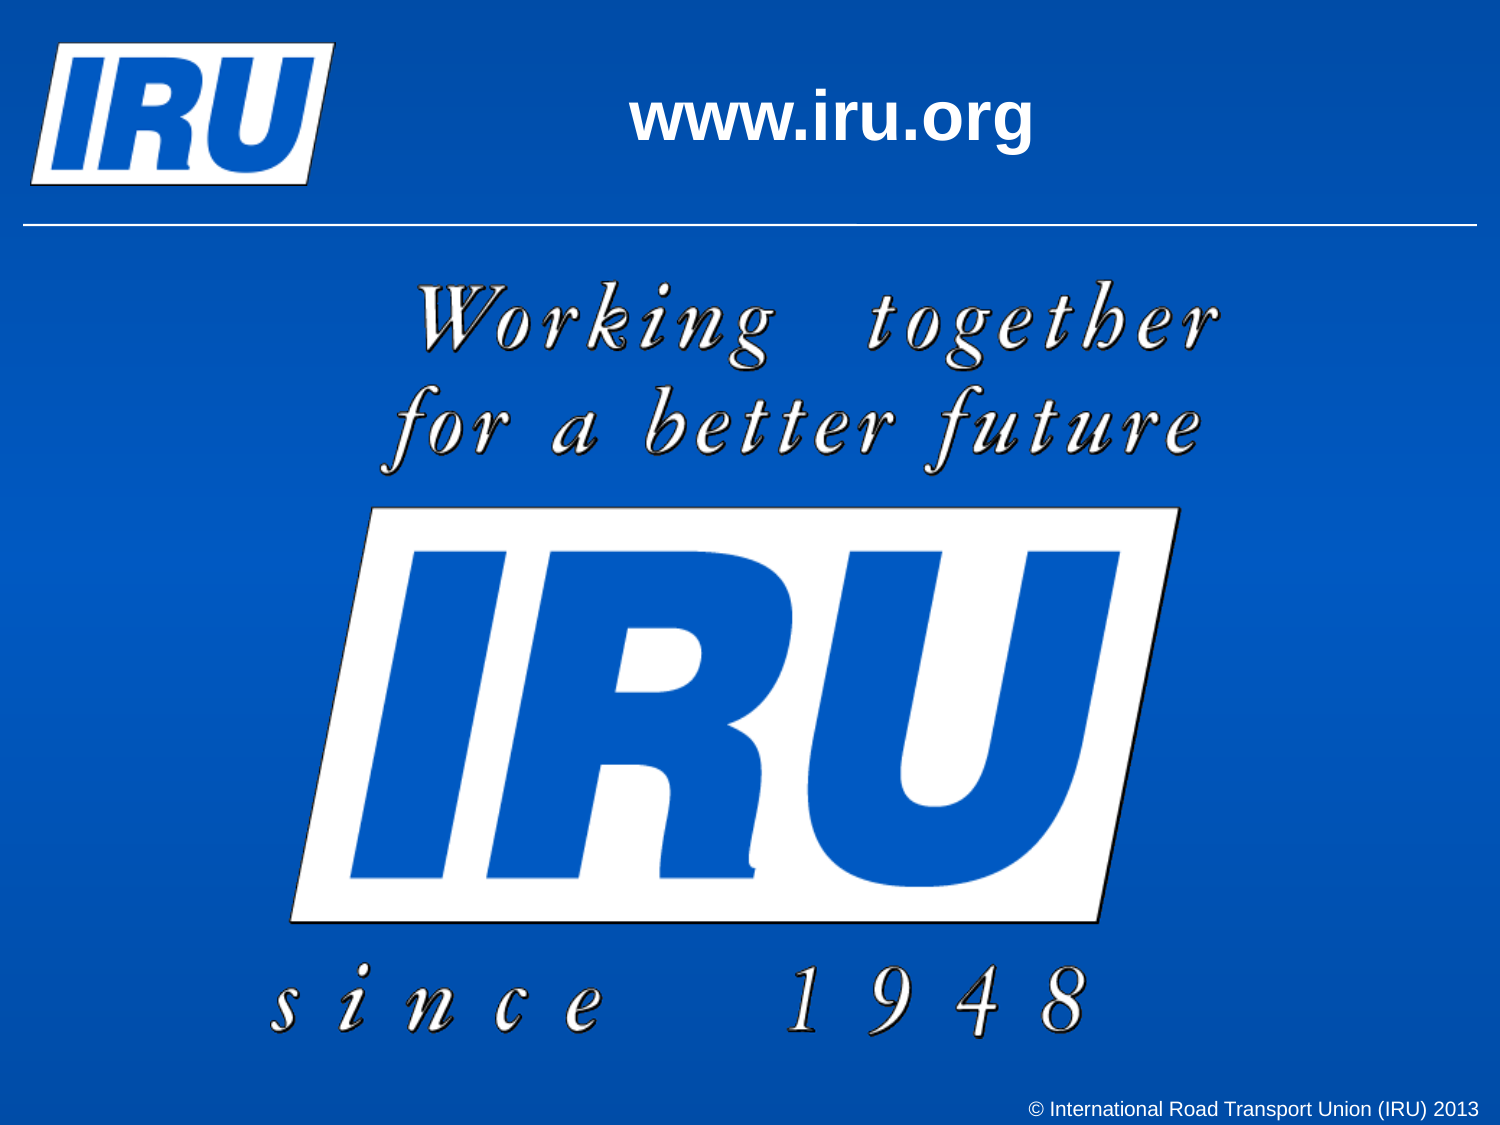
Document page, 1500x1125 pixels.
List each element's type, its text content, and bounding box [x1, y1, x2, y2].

picture [270, 278, 1221, 1039]
footer © International Road Transport Union (IRU) 2013 [974, 1087, 1495, 1125]
picture [30, 42, 249, 186]
title www.iru.org [249, 37, 1416, 188]
